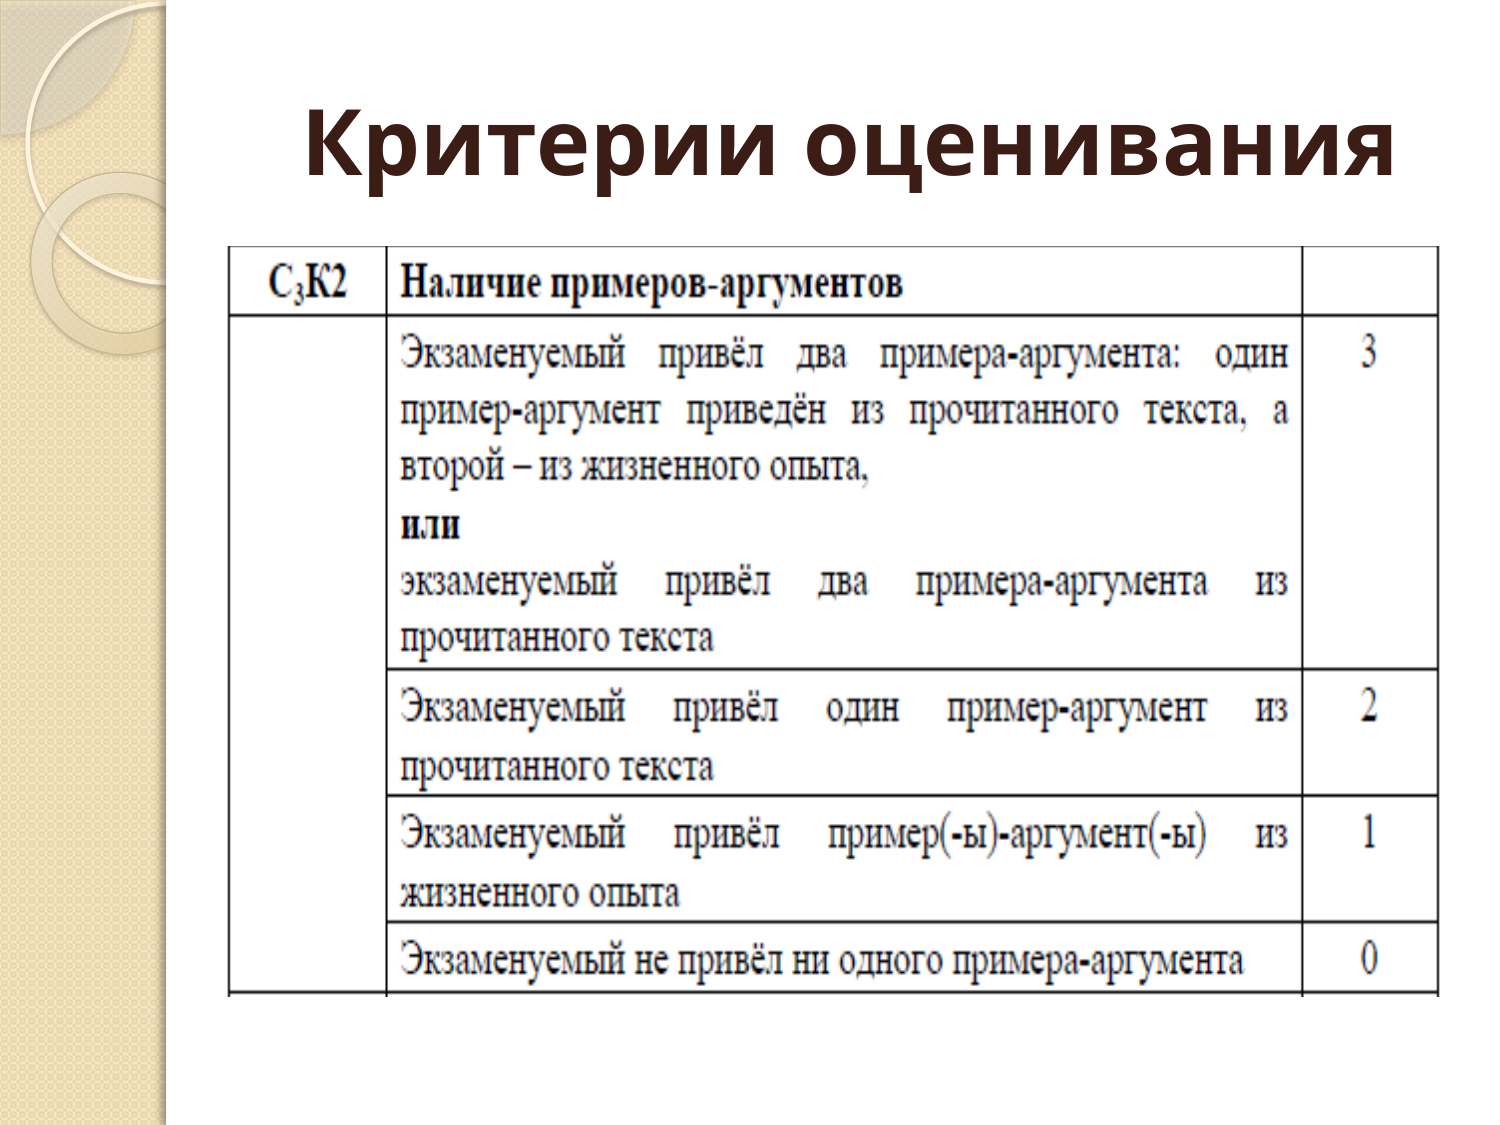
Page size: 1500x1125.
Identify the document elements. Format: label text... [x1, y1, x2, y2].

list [222, 245, 1442, 997]
title Критерии оценивания [235, 45, 1466, 233]
